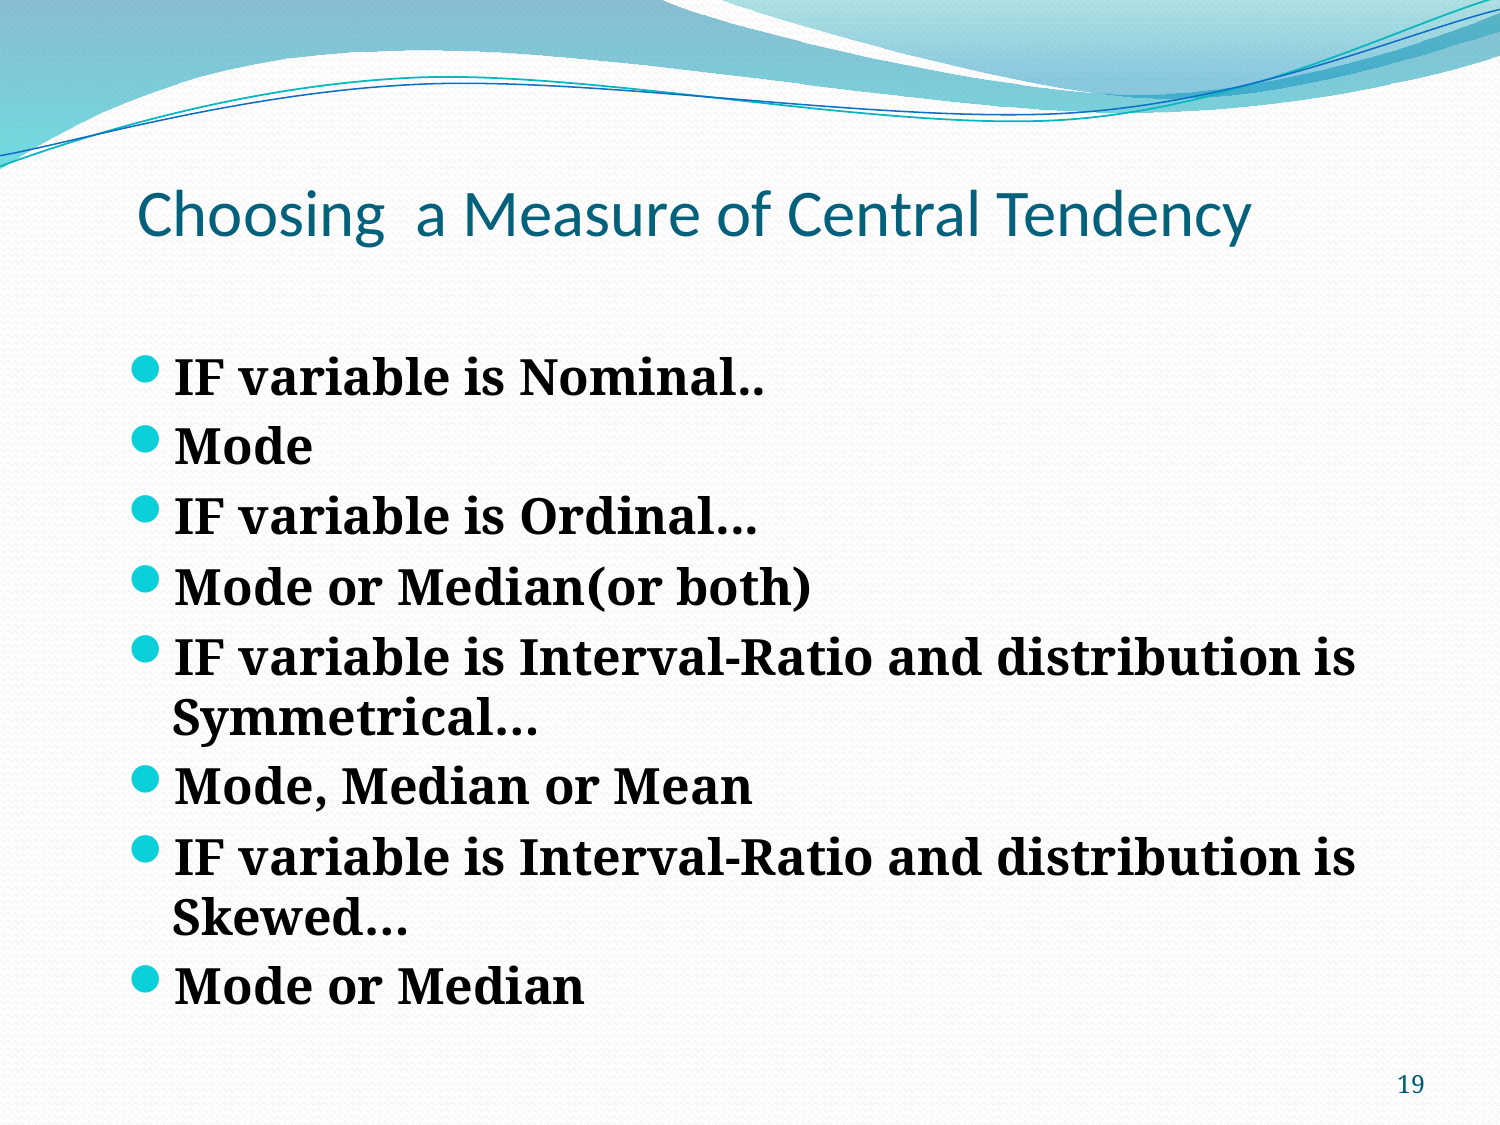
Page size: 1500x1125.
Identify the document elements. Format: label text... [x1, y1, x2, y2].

slide_number 19 [1299, 1042, 1425, 1103]
title Choosing a Measure of Central Tendency [137, 99, 1388, 251]
list IF variable is Nominal.. Mode IF variable is Ordinal... Mode or Median(or both) IF variable is Interval-Ratio and distribution is Symmetrical… Mode, Median or Mean IF variable is Interval-Ratio and distribution is Skewed… Mode or Median [112, 337, 1388, 1001]
